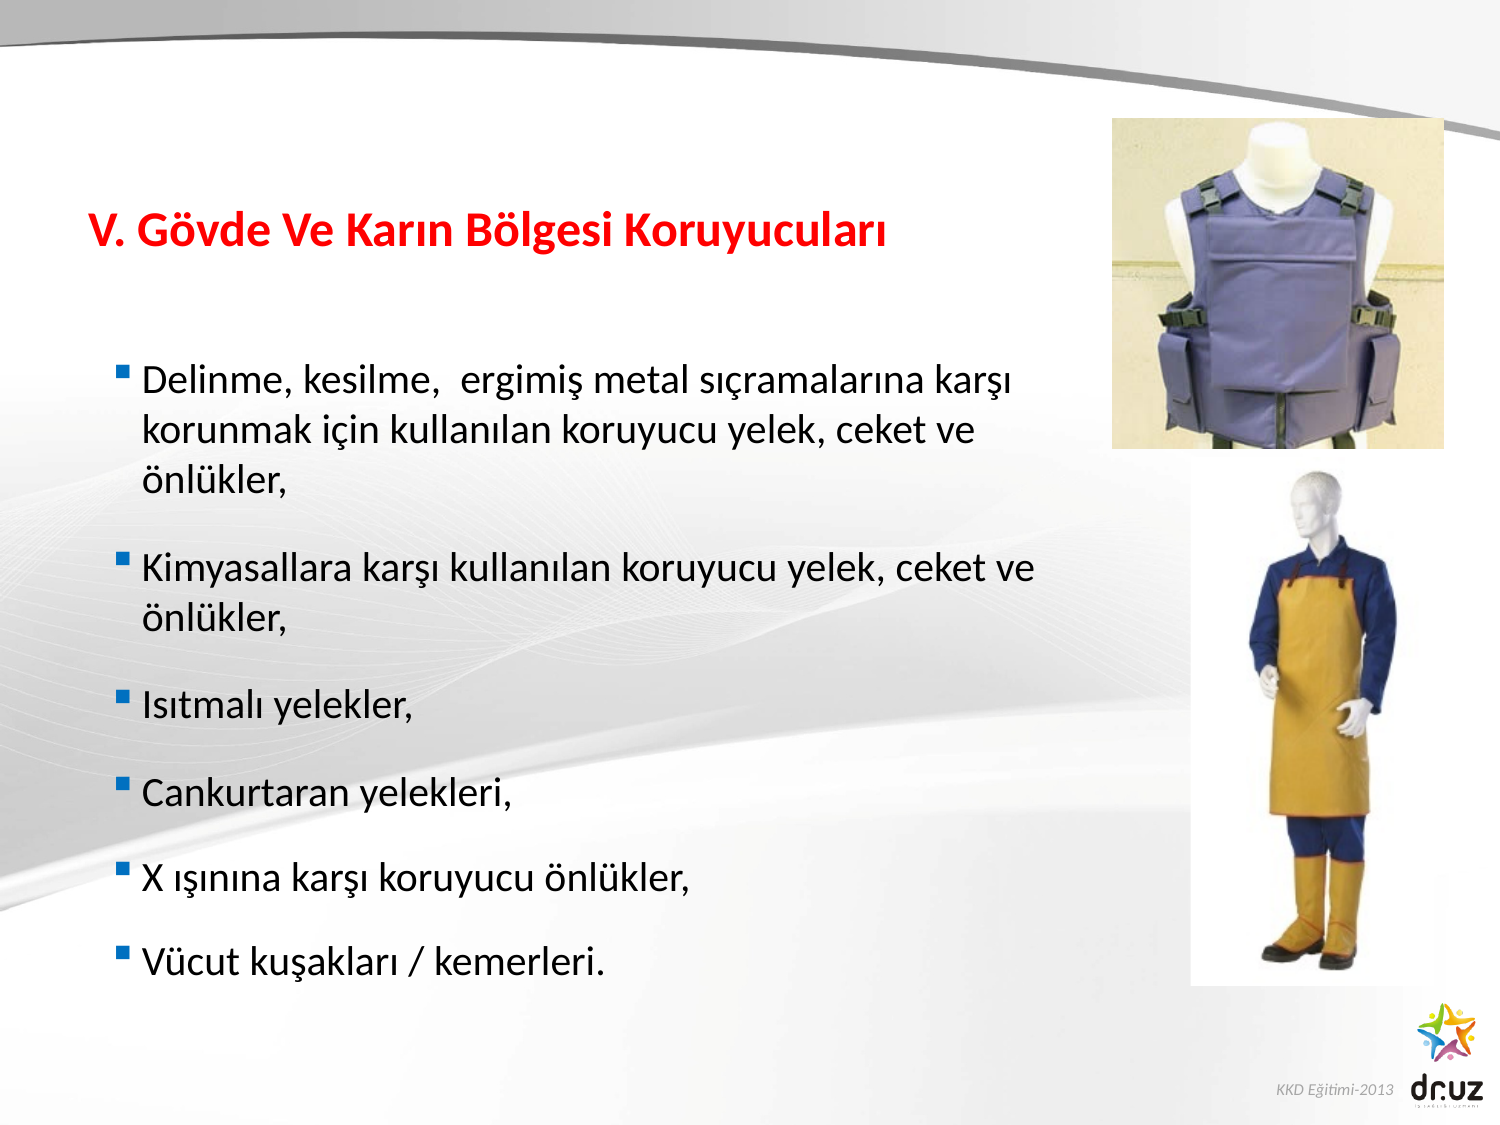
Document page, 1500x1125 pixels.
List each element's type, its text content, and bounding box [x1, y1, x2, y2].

list Delinme, kesilme, ergimiş metal sıçramalarına karşı korunmak için kullanılan koruyucu yelek, ceket ve önlükler, Kimyasallara karşı kullanılan koruyucu yelek, ceket ve önlükler, Isıtmalı yelekler, Cankurtaran yelekleri, X ışınına karşı koruyucu önlükler, Vücut kuşakları / kemerleri. [111, 278, 1113, 1009]
title V. Gövde Ve Karın Bölgesi Koruyucuları [88, 167, 1107, 294]
picture [0, 0, 1500, 1125]
